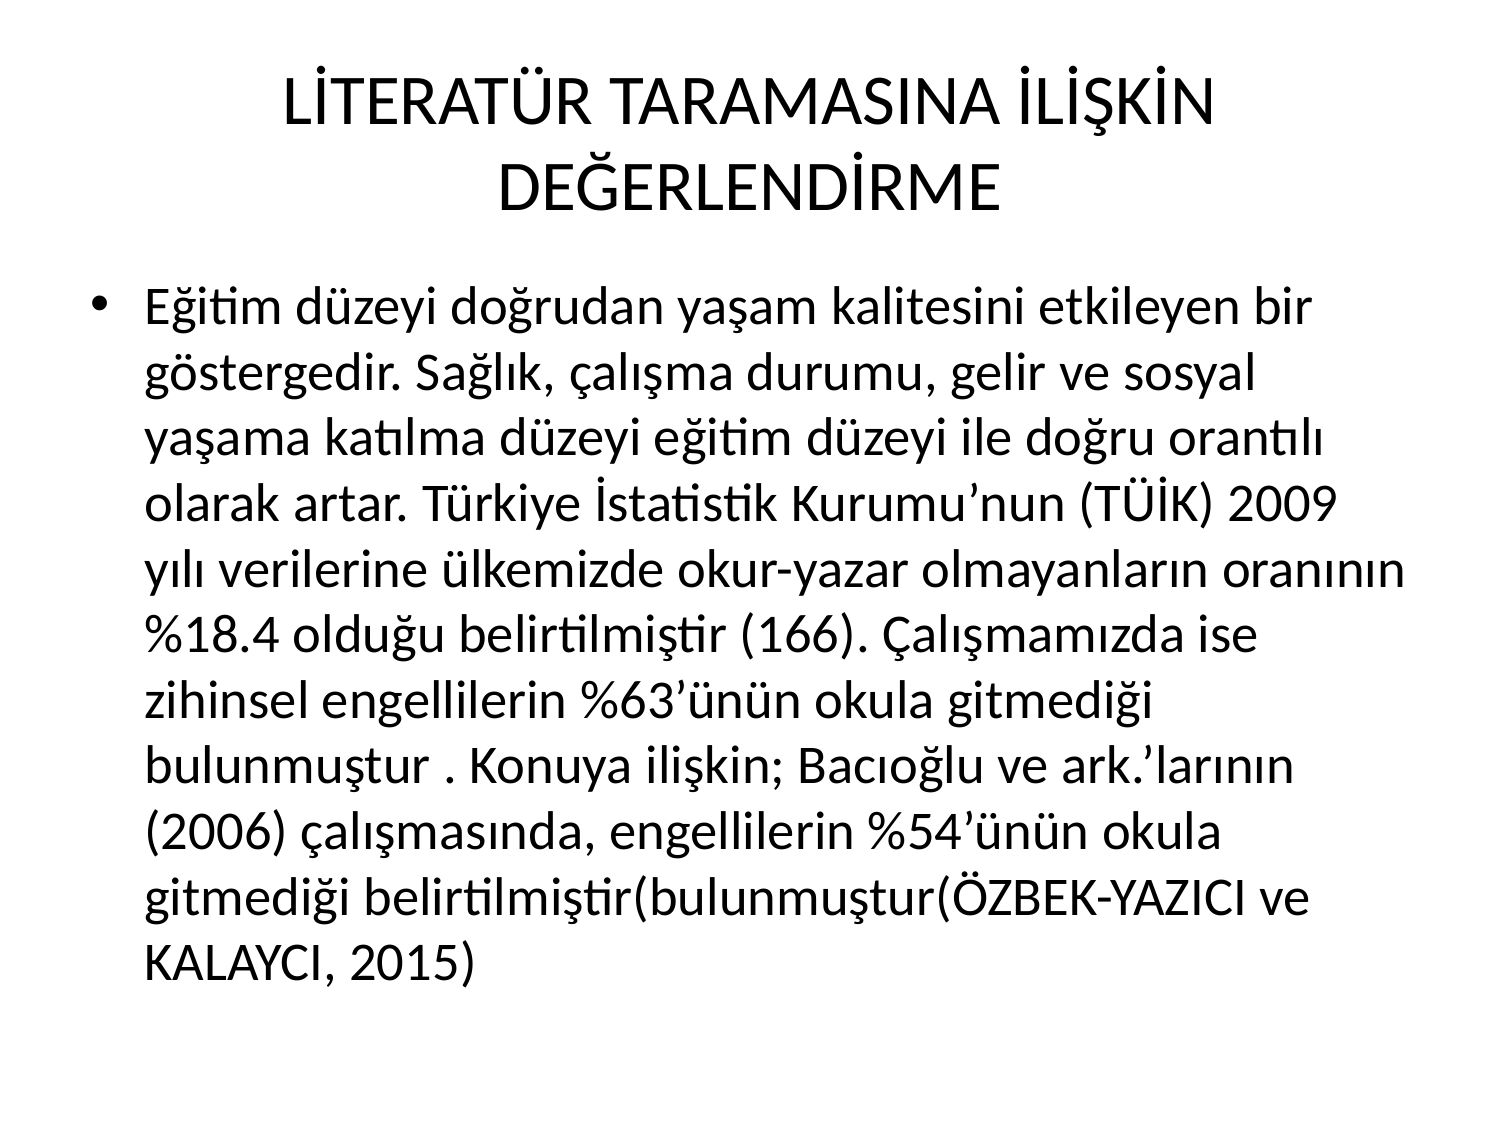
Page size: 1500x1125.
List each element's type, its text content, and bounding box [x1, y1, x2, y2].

list Eğitim düzeyi doğrudan yaşam kalitesini etkileyen bir göstergedir. Sağlık, çalışma durumu, gelir ve sosyal yaşama katılma düzeyi eğitim düzeyi ile doğru orantılı olarak artar. Türkiye İstatistik Kurumu’nun (TÜİK) 2009 yılı verilerine ülkemizde okur-yazar olmayanların oranının %18.4 olduğu belirtilmiştir (166). Çalışmamızda ise zihinsel engellilerin %63’ünün okula gitmediği bulunmuştur . Konuya ilişkin; Bacıoğlu ve ark.’larının (2006) çalışmasında, engellilerin %54’ünün okula gitmediği belirtilmiştir(bulunmuştur(ÖZBEK-YAZICI ve KALAYCI, 2015) [75, 262, 1425, 1005]
title LİTERATÜR TARAMASINA İLİŞKİN DEĞERLENDİRME [75, 45, 1425, 233]
